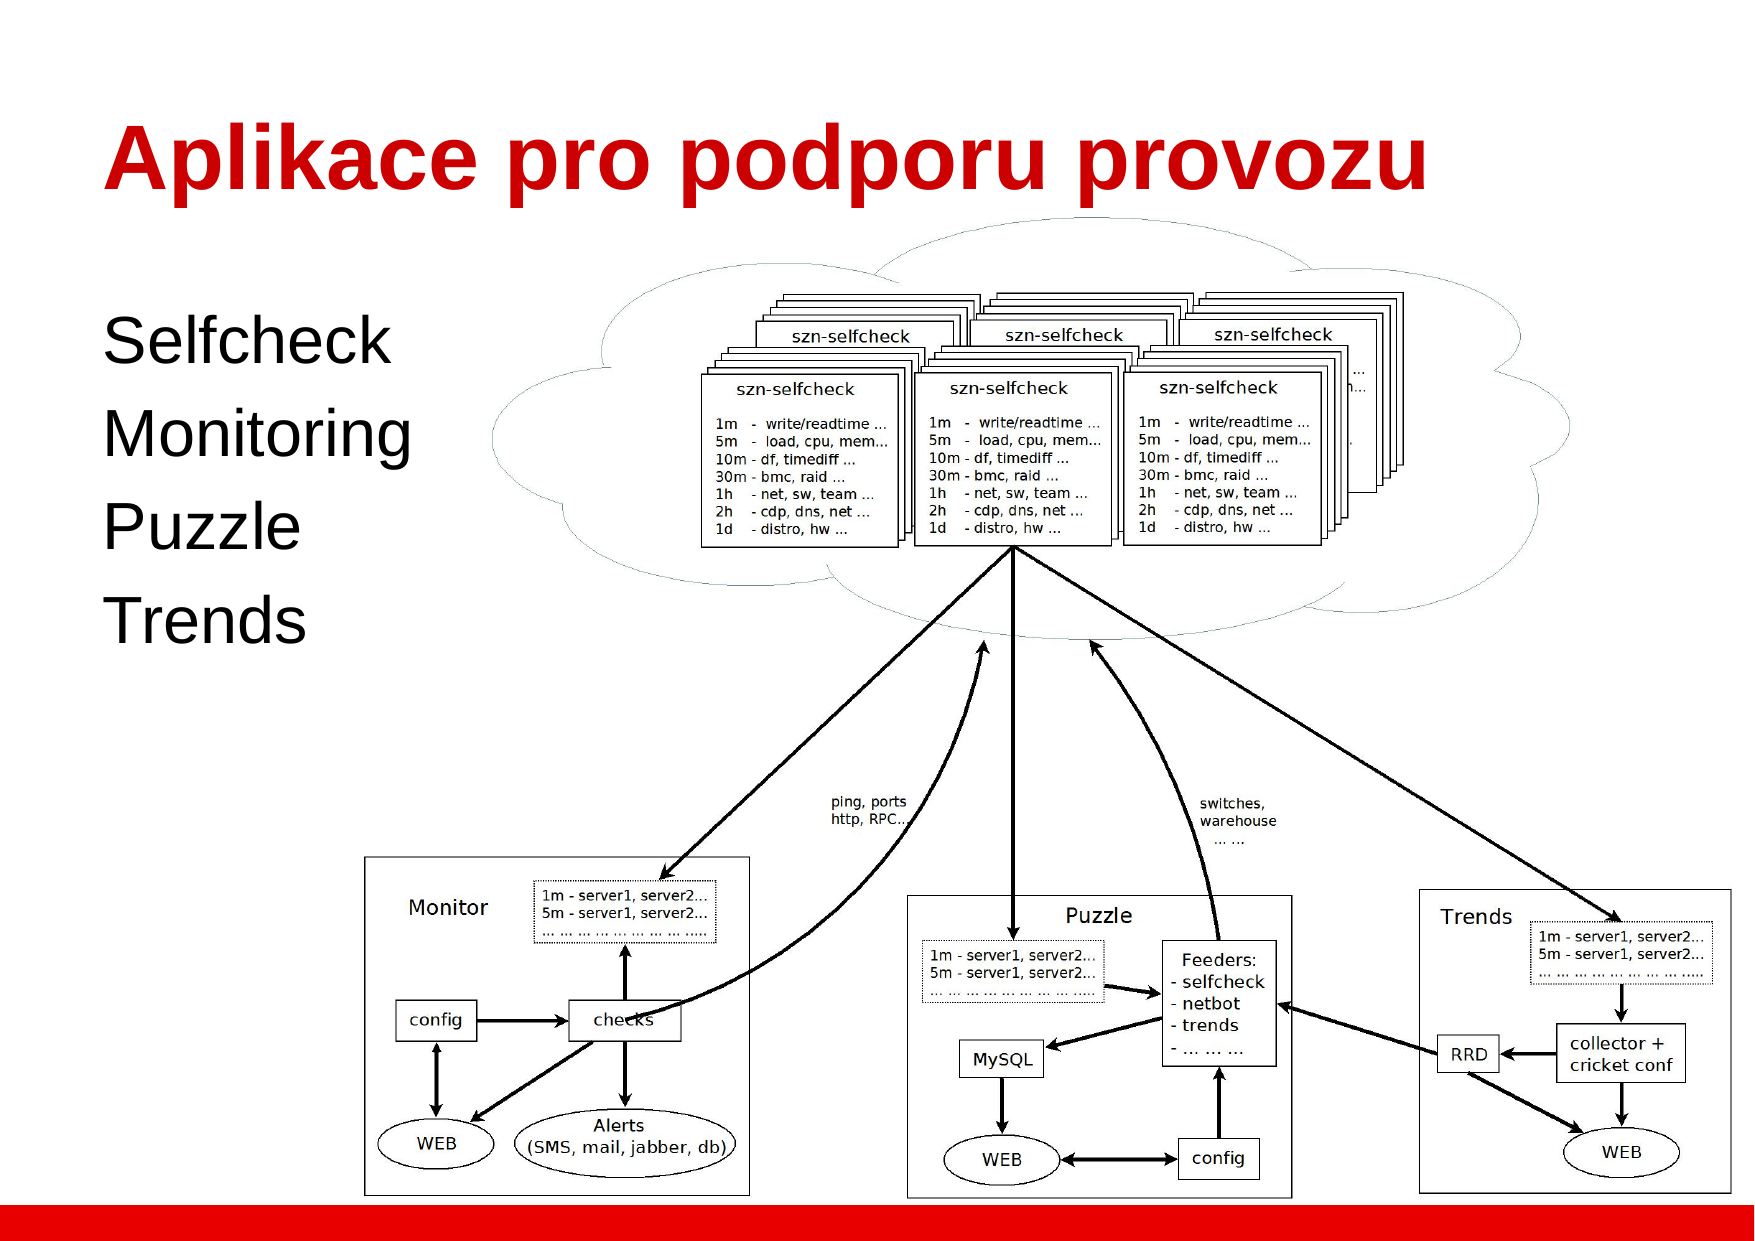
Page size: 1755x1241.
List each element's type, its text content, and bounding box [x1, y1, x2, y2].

picture [0, 1205, 1755, 1241]
title Aplikace pro podporu provozu [87, 49, 1667, 257]
list Selfcheck Monitoring Puzzle Trends [87, 289, 358, 1108]
picture [364, 216, 1732, 1199]
